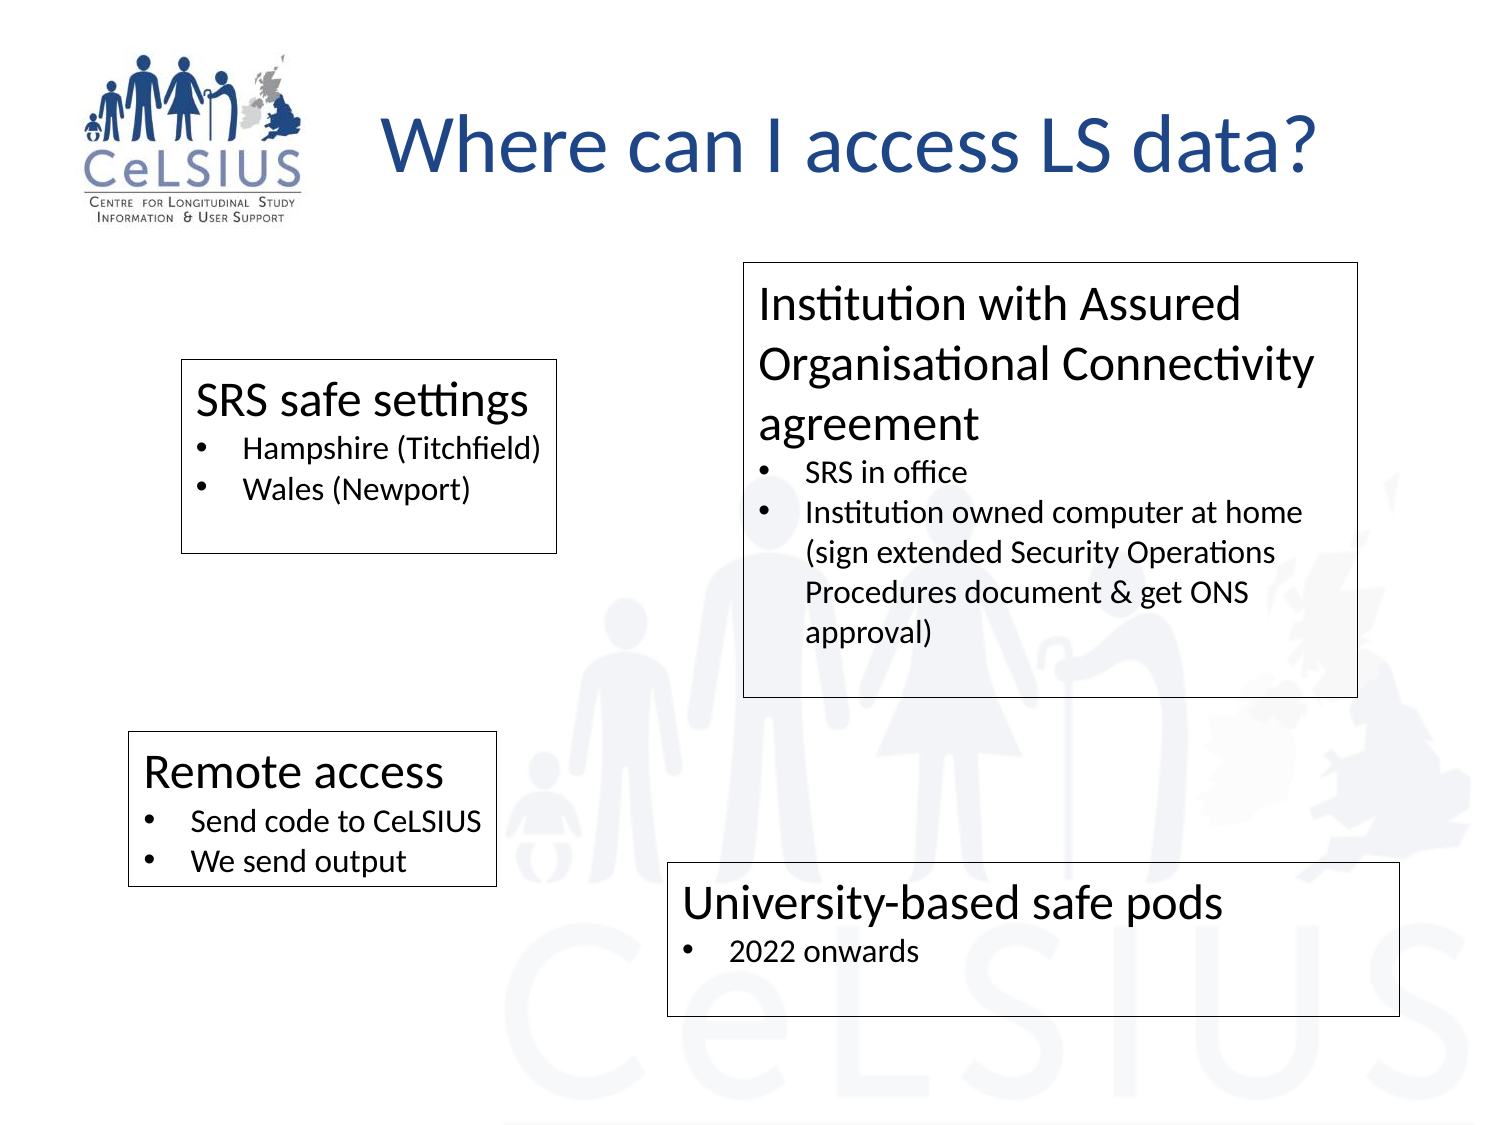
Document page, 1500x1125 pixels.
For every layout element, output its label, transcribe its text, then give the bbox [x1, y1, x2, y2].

picture [75, 45, 310, 233]
text_box Remote access Send code to CeLSIUS We send output [128, 731, 497, 887]
text_box University-based safe pods 2022 onwards [667, 862, 1400, 1017]
text_box Institution with Assured Organisational Connectivity agreement SRS in office Institution owned computer at home (sign extended Security Operations Procedures document & get ONS approval) [743, 262, 1358, 698]
title Where can I access LS data? [365, 45, 1425, 233]
text_box SRS safe settings Hampshire (Titchfield) Wales (Newport) [181, 359, 557, 554]
